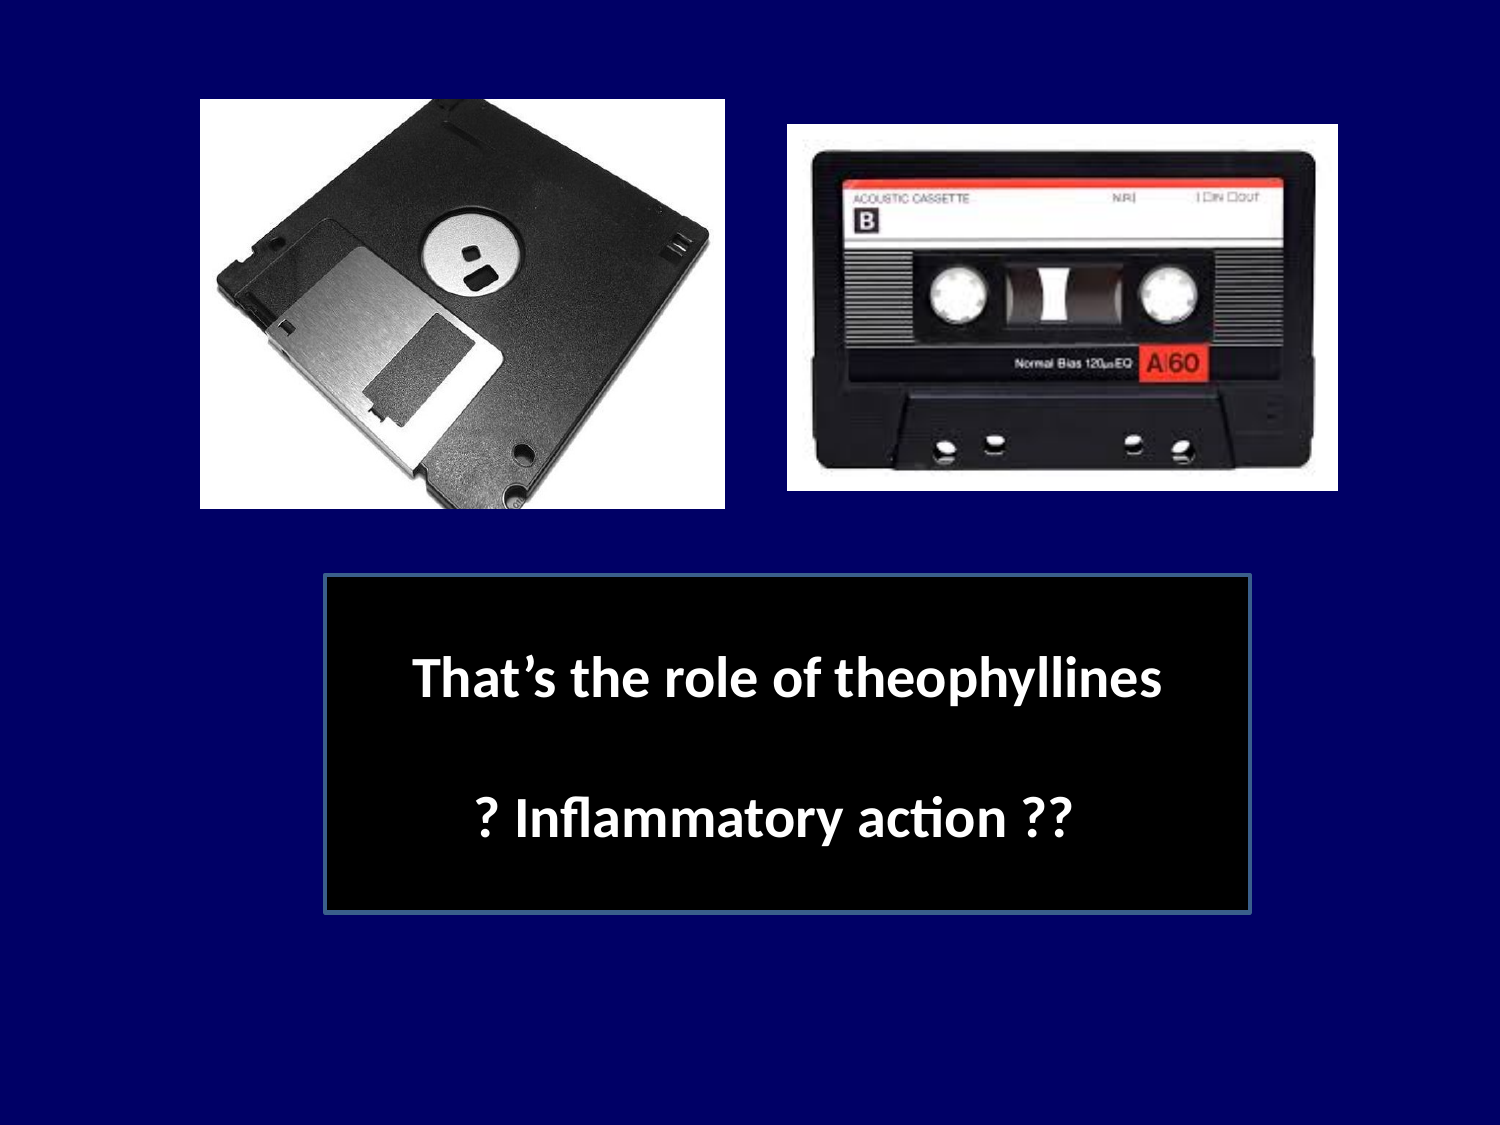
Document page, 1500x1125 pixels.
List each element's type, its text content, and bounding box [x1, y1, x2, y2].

text_box That’s the role of theophyllines ? Inflammatory action ?? [323, 573, 1252, 915]
picture [199, 99, 726, 509]
picture [787, 124, 1338, 492]
